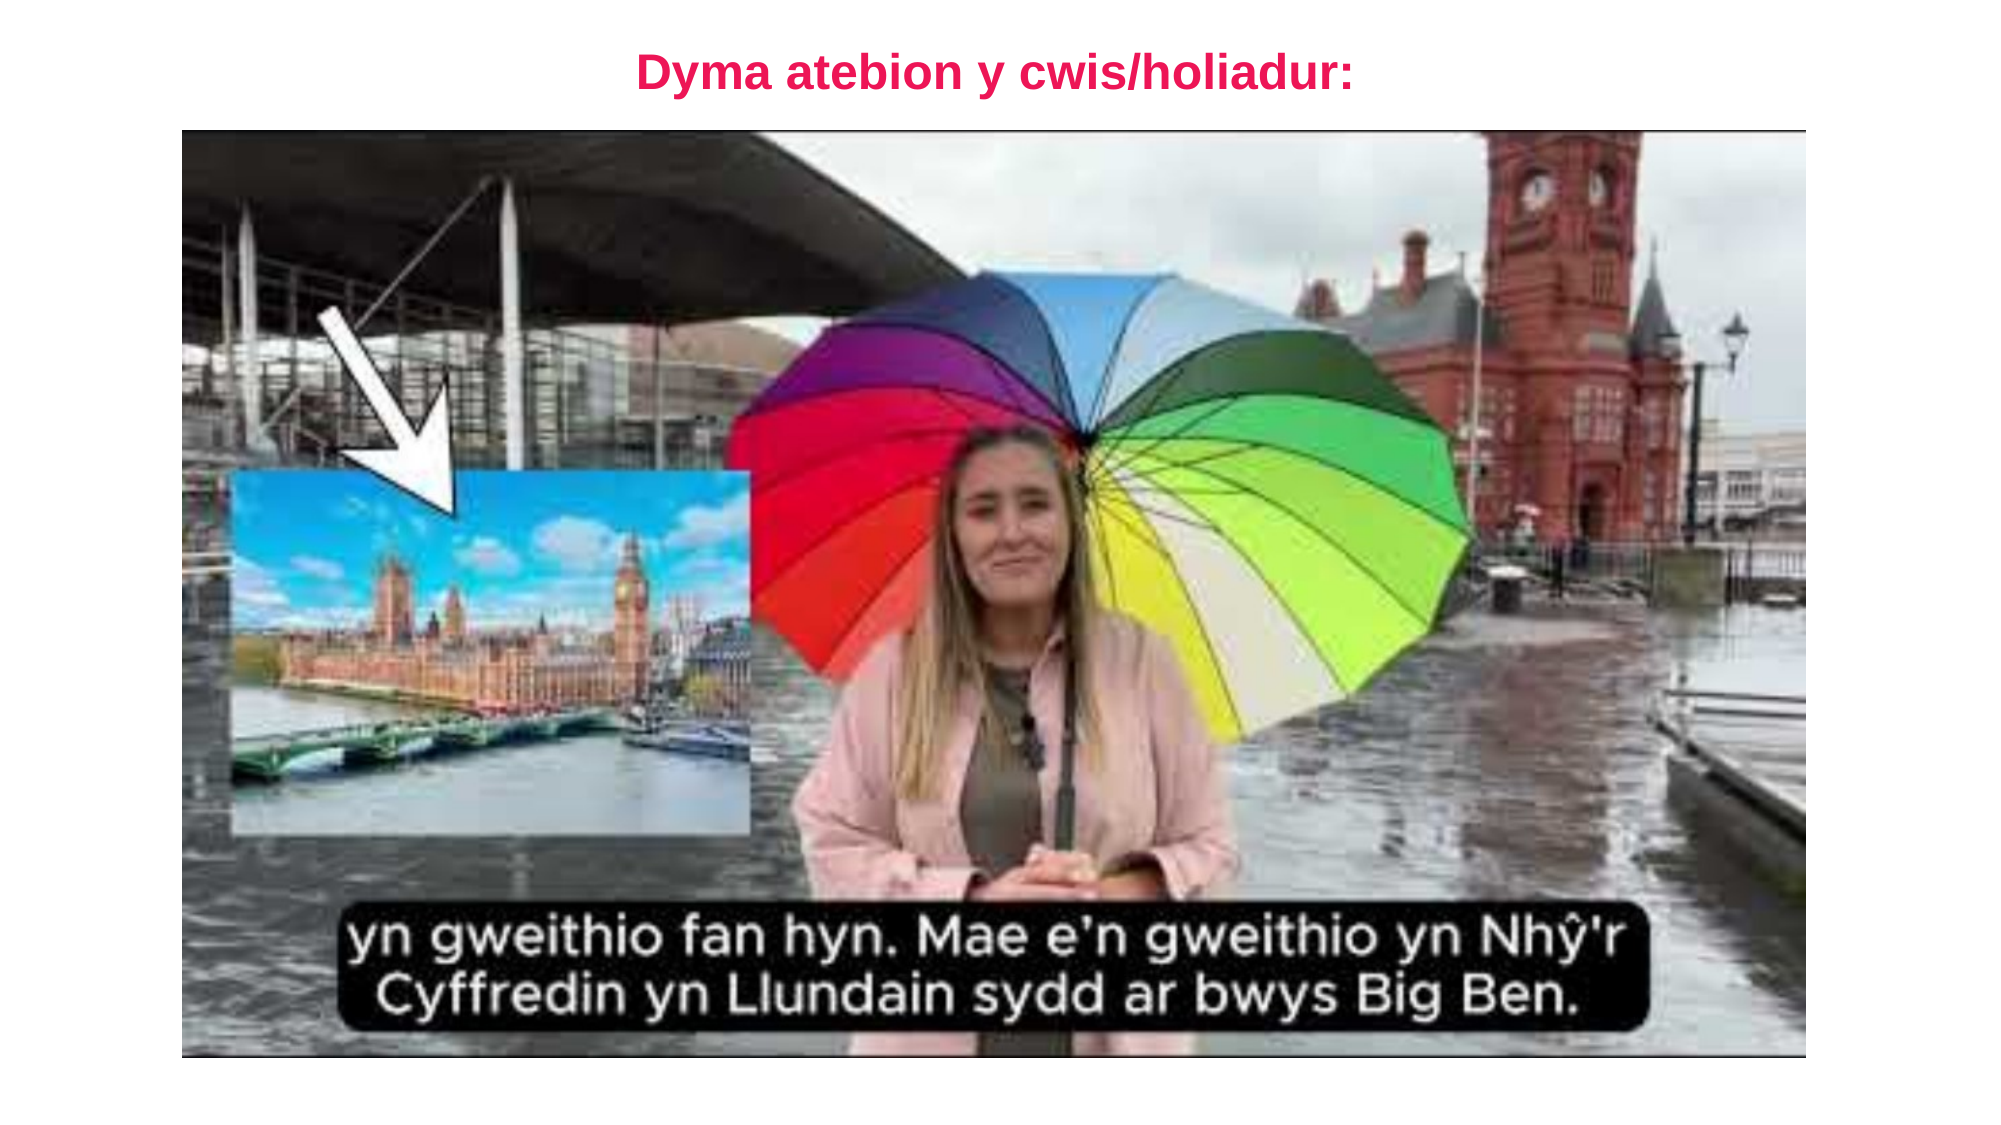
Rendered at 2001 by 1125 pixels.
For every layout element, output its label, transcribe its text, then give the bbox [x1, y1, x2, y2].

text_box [181, 129, 1807, 1059]
text_box Dyma atebion y cwis/holiadur: [620, 31, 1380, 107]
